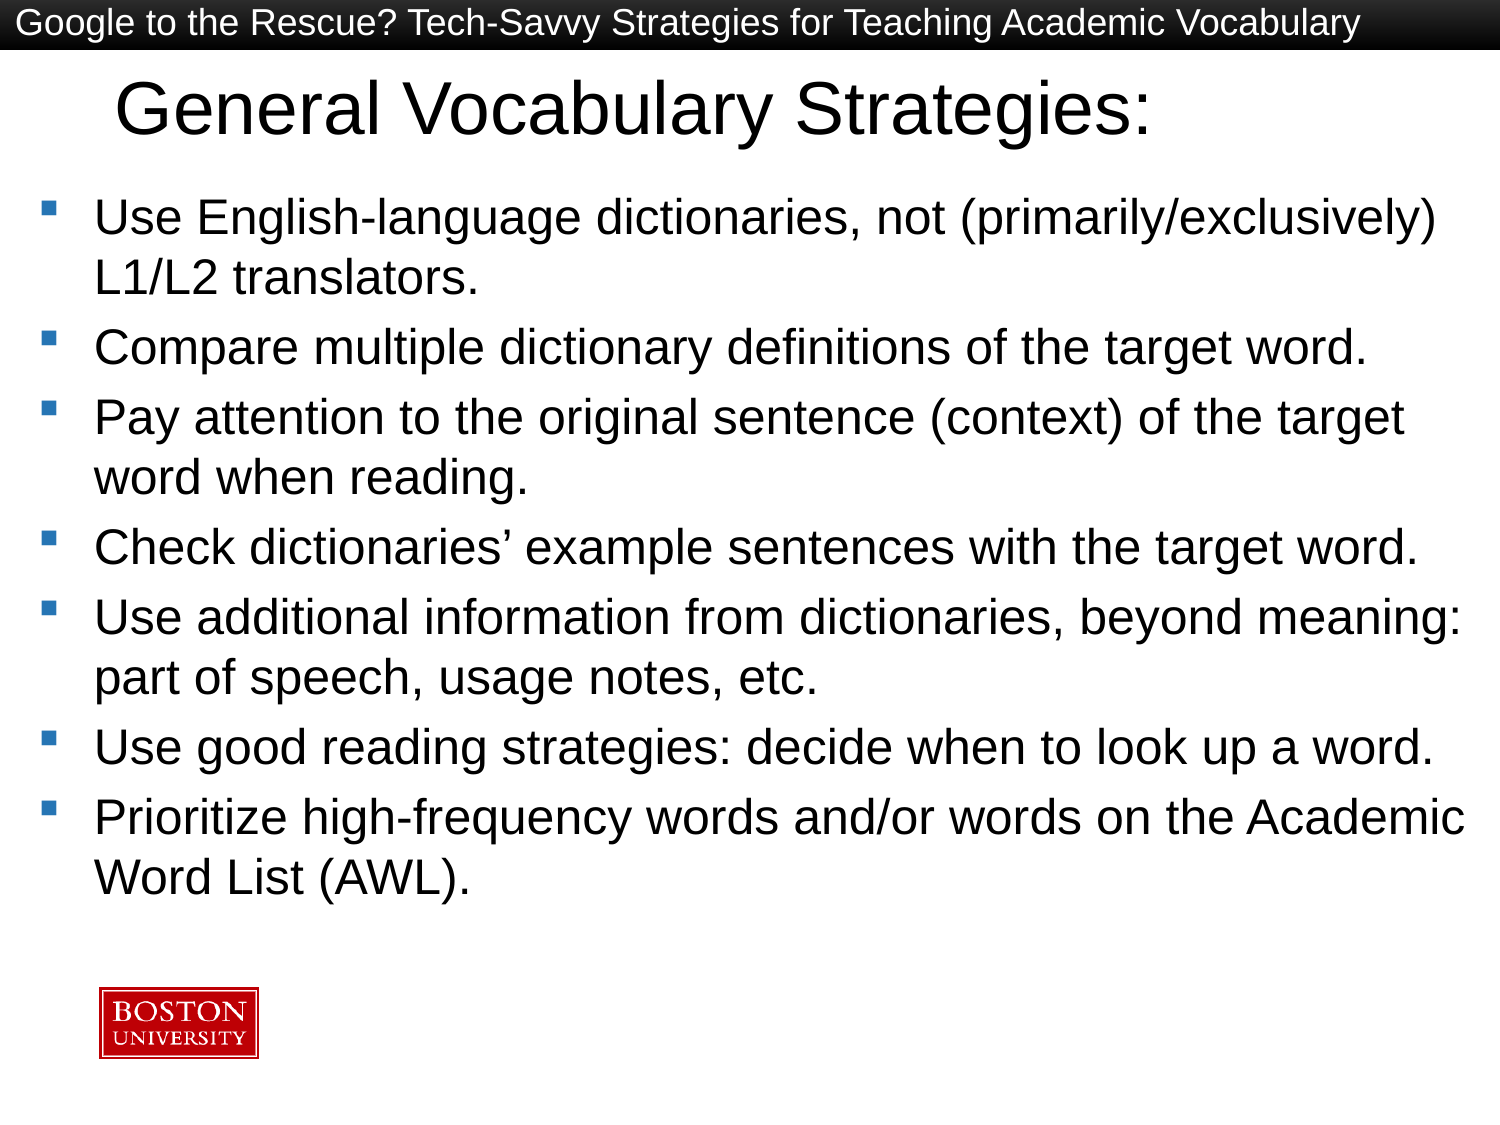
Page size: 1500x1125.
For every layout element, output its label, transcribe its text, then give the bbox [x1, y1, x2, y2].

list Use English-language dictionaries, not (primarily/exclusively) L1/L2 translators. Compare multiple dictionary definitions of the target word. Pay attention to the original sentence (context) of the target word when reading. Check dictionaries’ example sentences with the target word. Use additional information from dictionaries, beyond meaning: part of speech, usage notes, etc. Use good reading strategies: decide when to look up a word. Prioritize high-frequency words and/or words on the Academic Word List (AWL). [22, 177, 1500, 938]
text_box Google to the Rescue? Tech-Savvy Strategies for Teaching Academic Vocabulary [0, 0, 1444, 51]
picture [99, 987, 259, 1059]
title General Vocabulary Strategies: [99, 51, 1400, 177]
